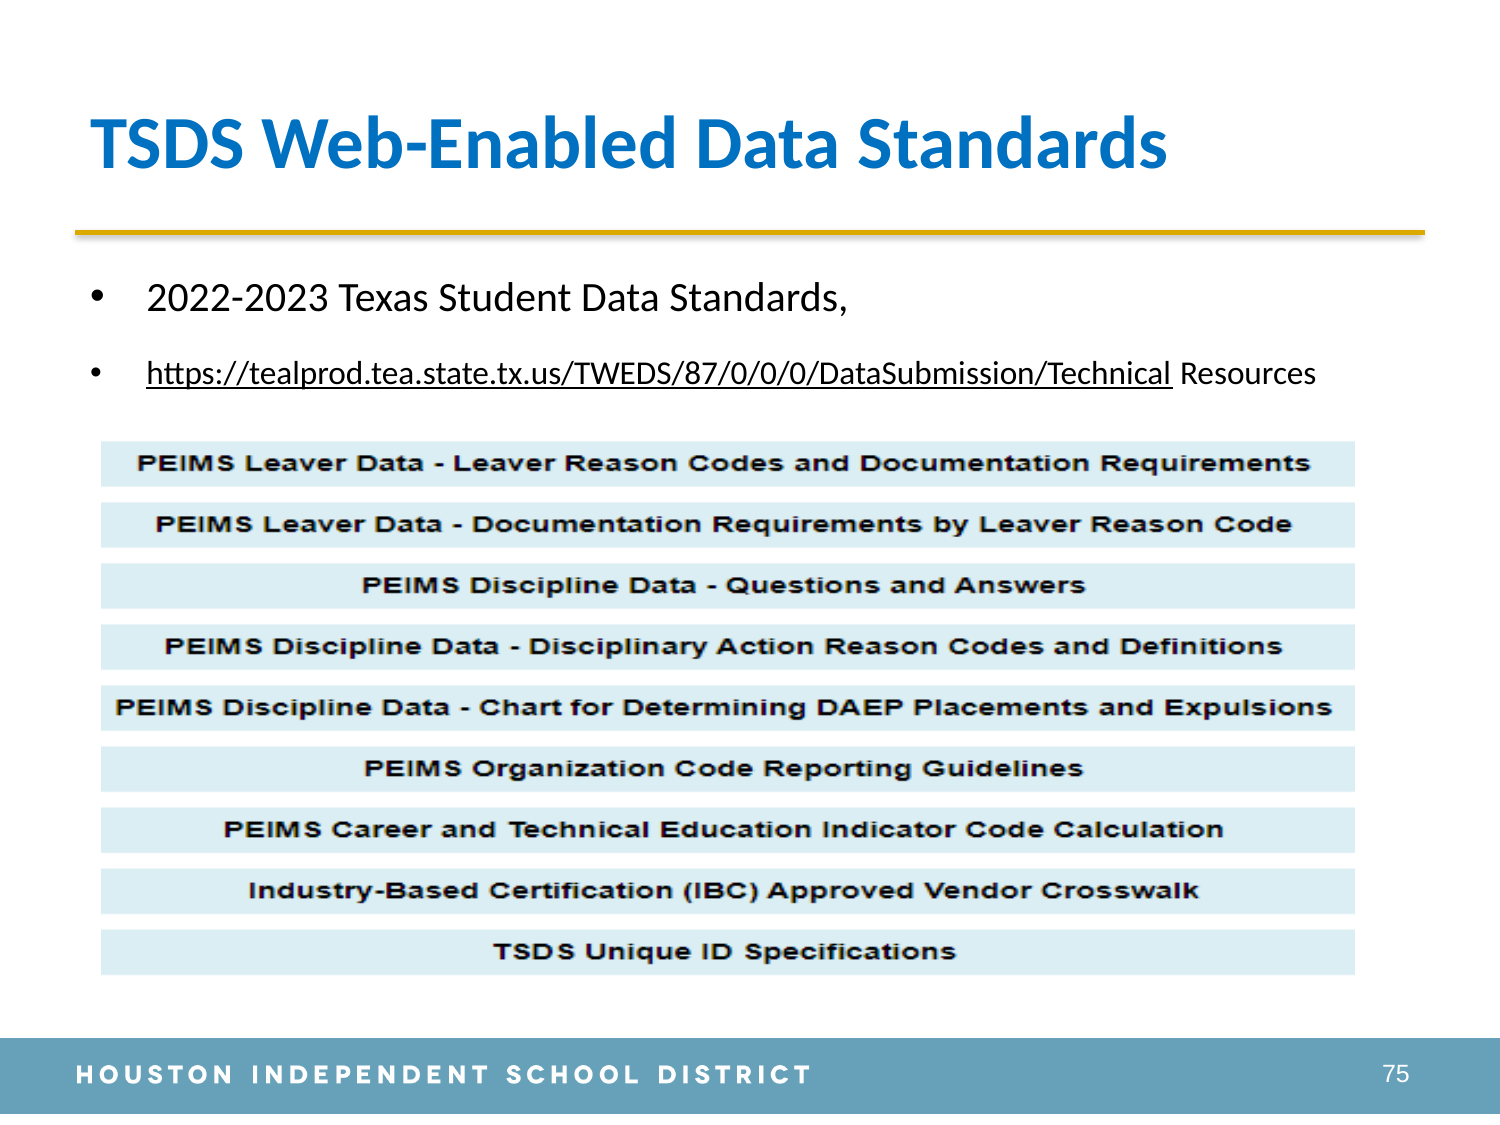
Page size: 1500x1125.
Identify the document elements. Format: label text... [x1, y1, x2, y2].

picture [0, 1038, 1500, 1114]
title TSDS Web-Enabled Data Standards [75, 45, 1425, 233]
picture [101, 429, 1355, 980]
slide_number 75 [1074, 1042, 1425, 1103]
list 2022-2023 Texas Student Data Standards, https://tealprod.tea.state.tx.us/TWEDS/87/0/0/0/DataSubmission/Technical Resources [75, 262, 1425, 1005]
